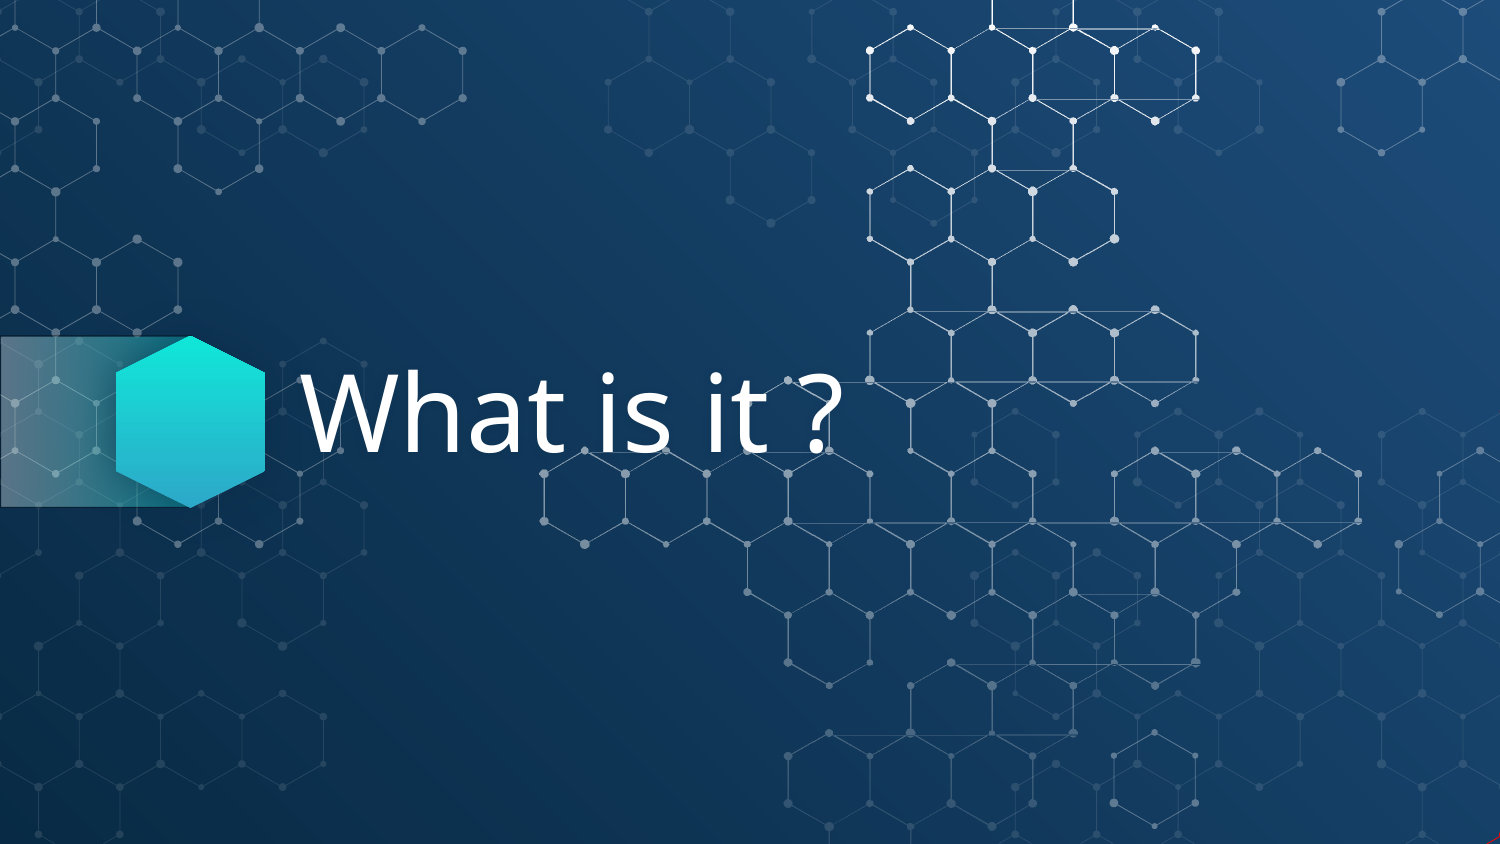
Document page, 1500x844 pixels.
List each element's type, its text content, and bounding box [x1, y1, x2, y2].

title What is it ? [299, 376, 1388, 477]
